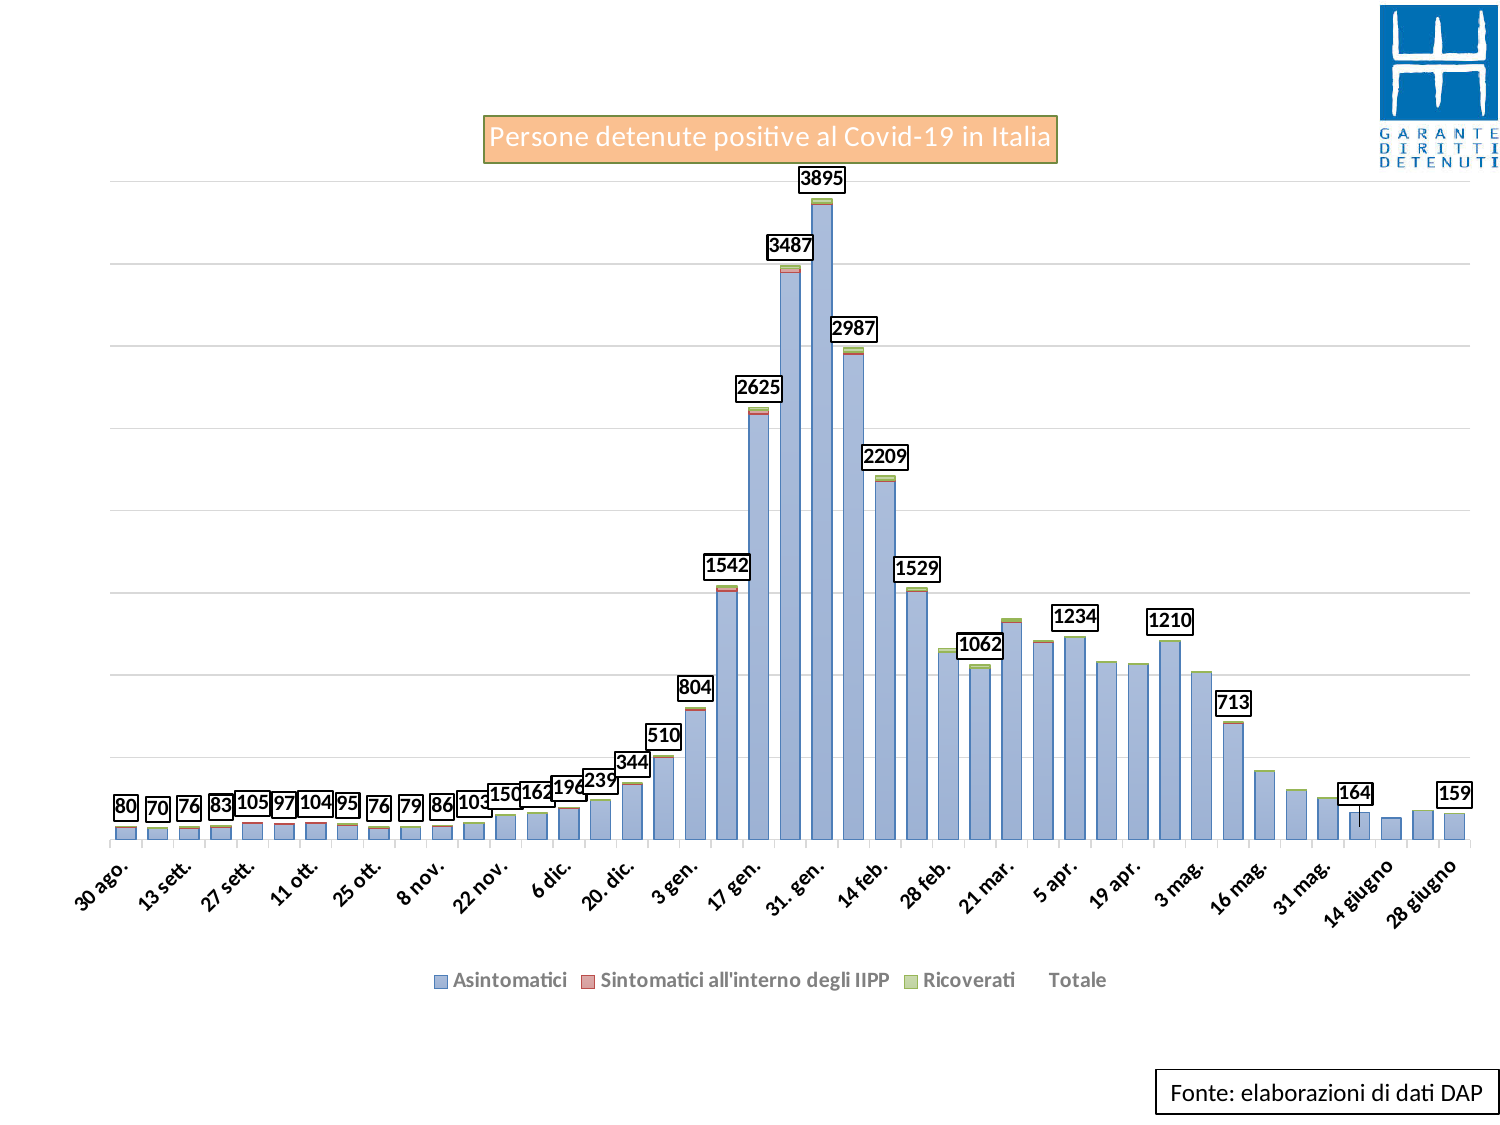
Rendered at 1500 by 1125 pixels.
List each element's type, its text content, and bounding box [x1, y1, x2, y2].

picture [1373, 1, 1500, 89]
chart [41, 89, 1500, 1000]
text_box Fonte: elaborazioni di dati DAP [1154, 1067, 1500, 1116]
